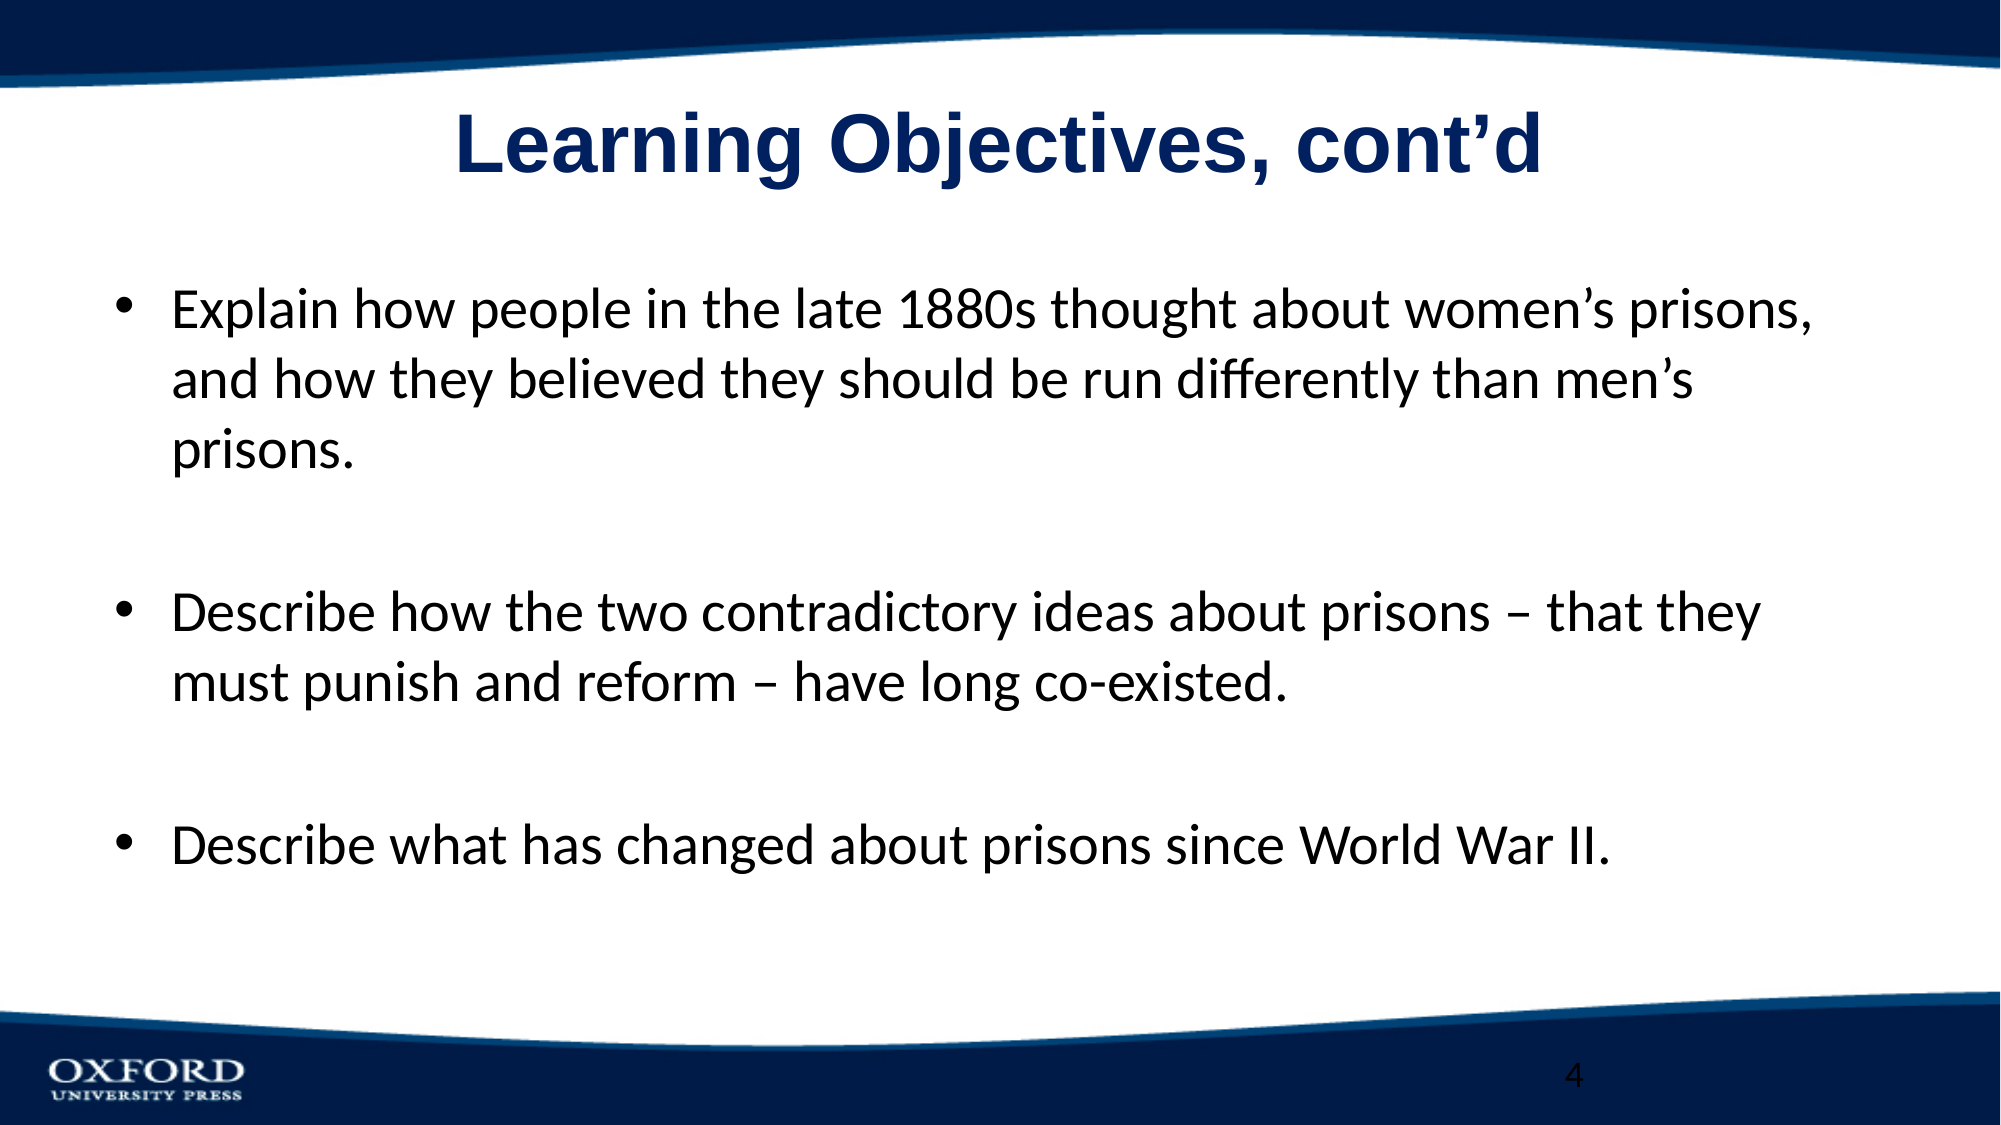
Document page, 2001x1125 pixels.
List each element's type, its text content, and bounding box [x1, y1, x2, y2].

title Learning Objectives, cont’d [99, 45, 1900, 233]
picture [0, 0, 2001, 1125]
list Explain how people in the late 1880s thought about women’s prisons, and how they believed they should be run differently than men’s prisons. Describe how the two contradictory ideas about prisons – that they must punish and reform – have long co-existed. Describe what has changed about prisons since World War II. [99, 262, 1900, 1005]
slide_number 4 [1550, 1042, 2000, 1103]
